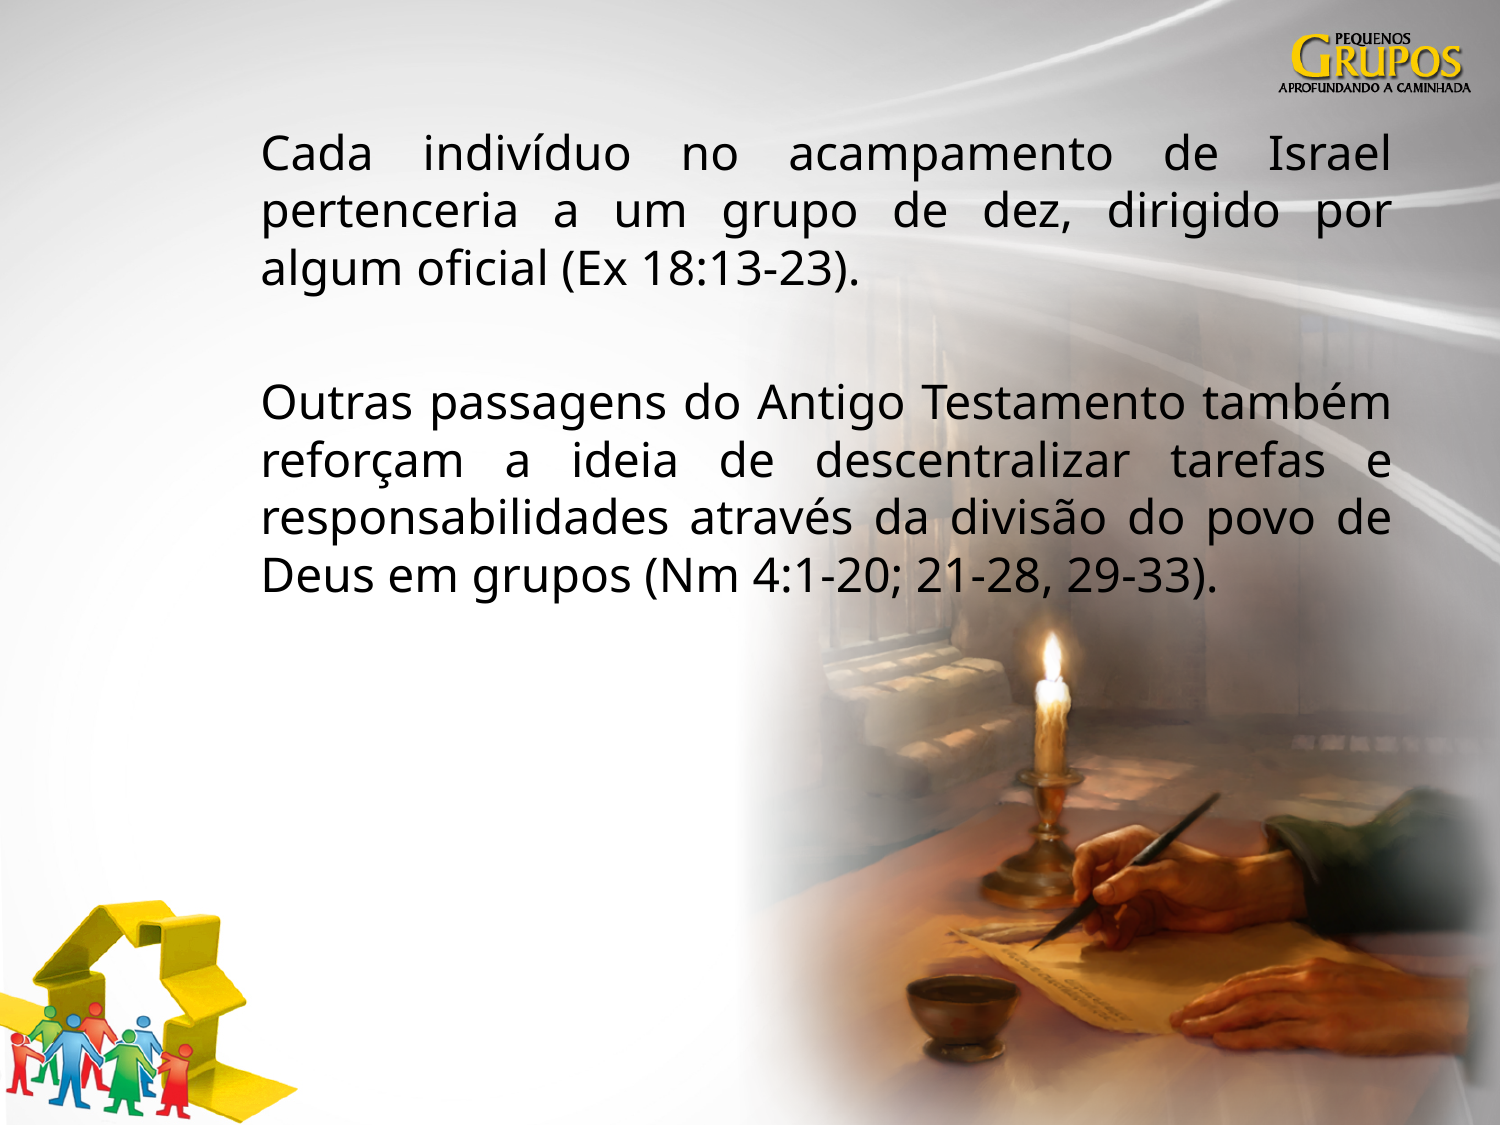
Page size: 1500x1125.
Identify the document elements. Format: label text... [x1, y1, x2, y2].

list Cada indivíduo no acampamento de Israel pertenceria a um grupo de dez, dirigido por algum oficial (Ex 18:13-23). Outras passagens do Antigo Testamento também reforçam a ideia de descentralizar tarefas e responsabilidades através da divisão do povo de Deus em grupos (Nm 4:1-20; 21-28, 29-33). [245, 114, 1410, 857]
picture [0, 0, 1500, 1125]
